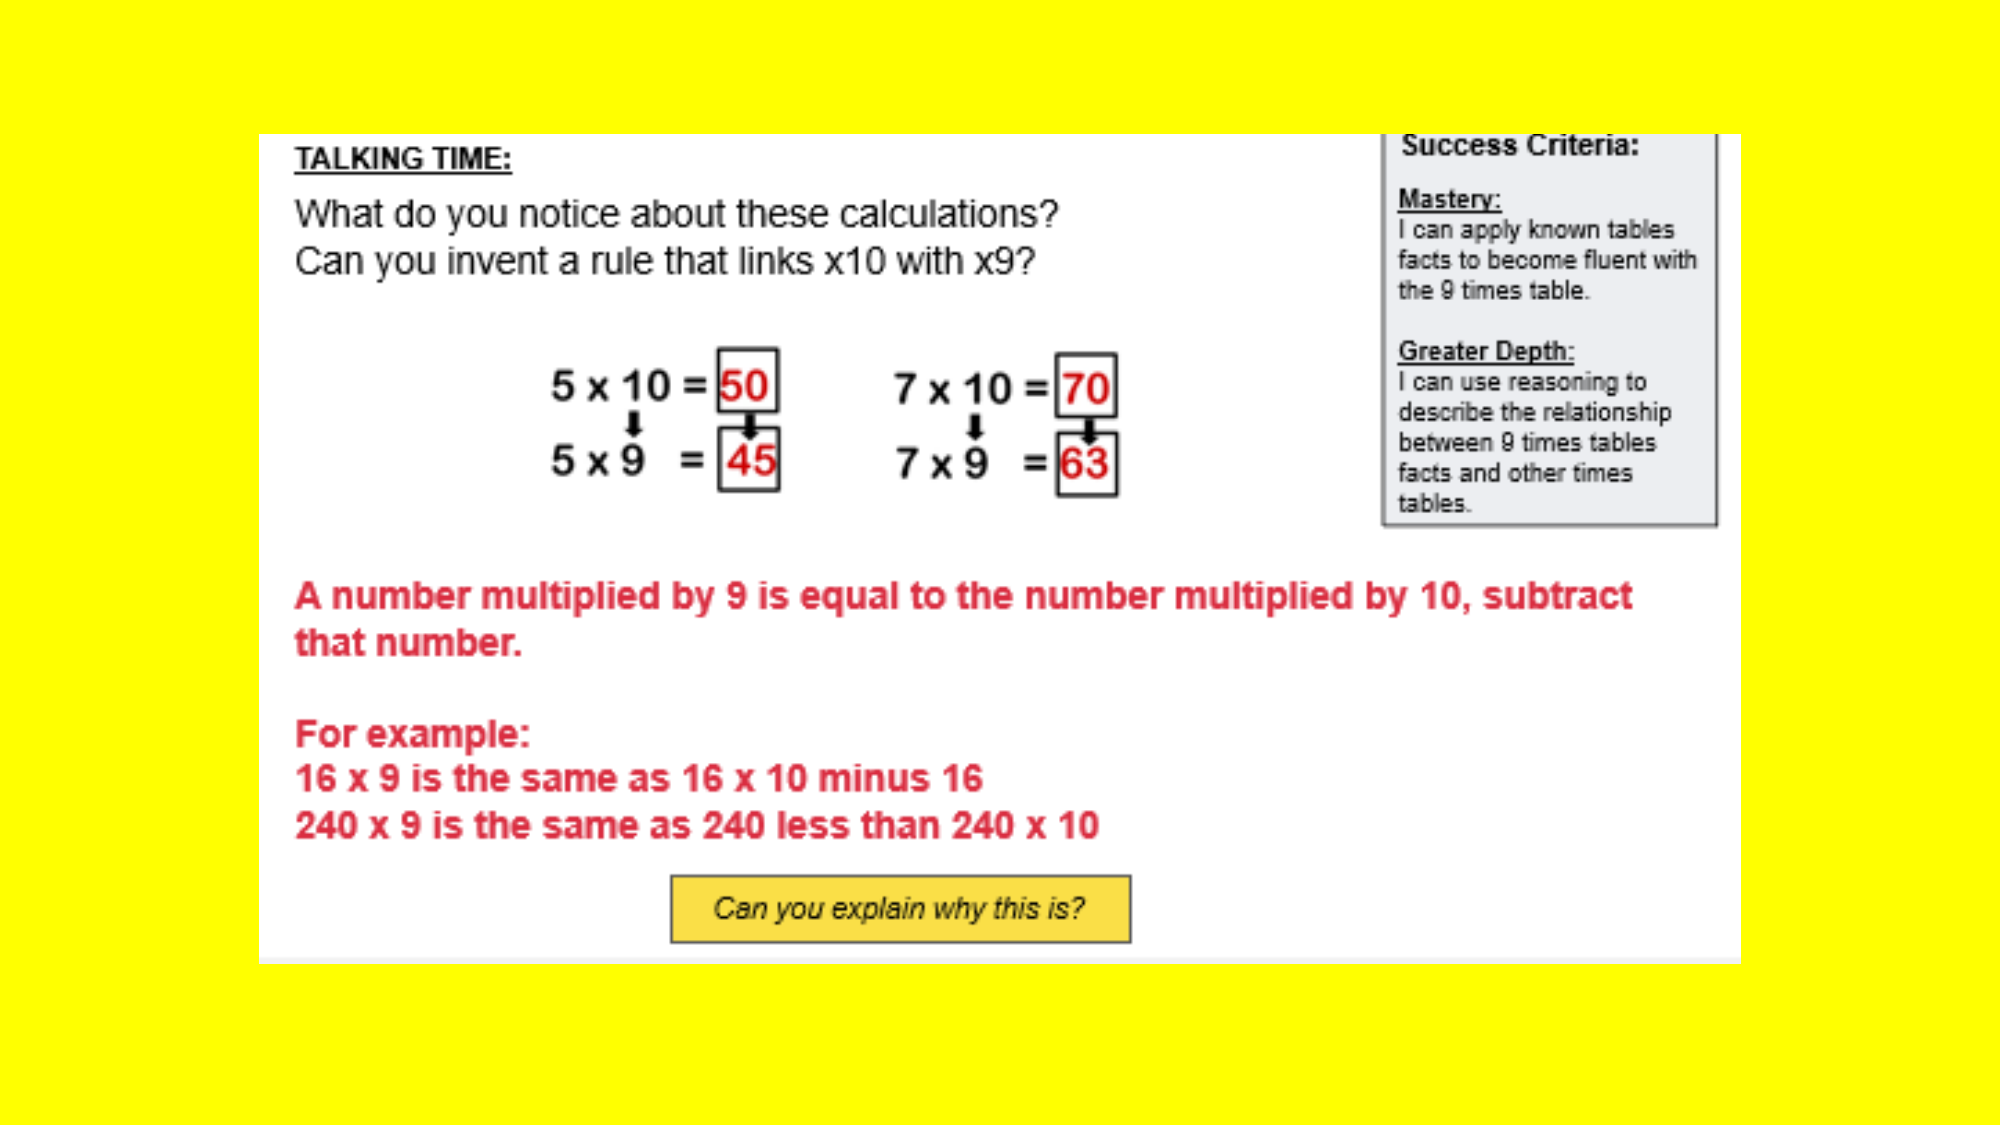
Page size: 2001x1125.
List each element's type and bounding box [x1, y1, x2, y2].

picture [258, 134, 1741, 964]
